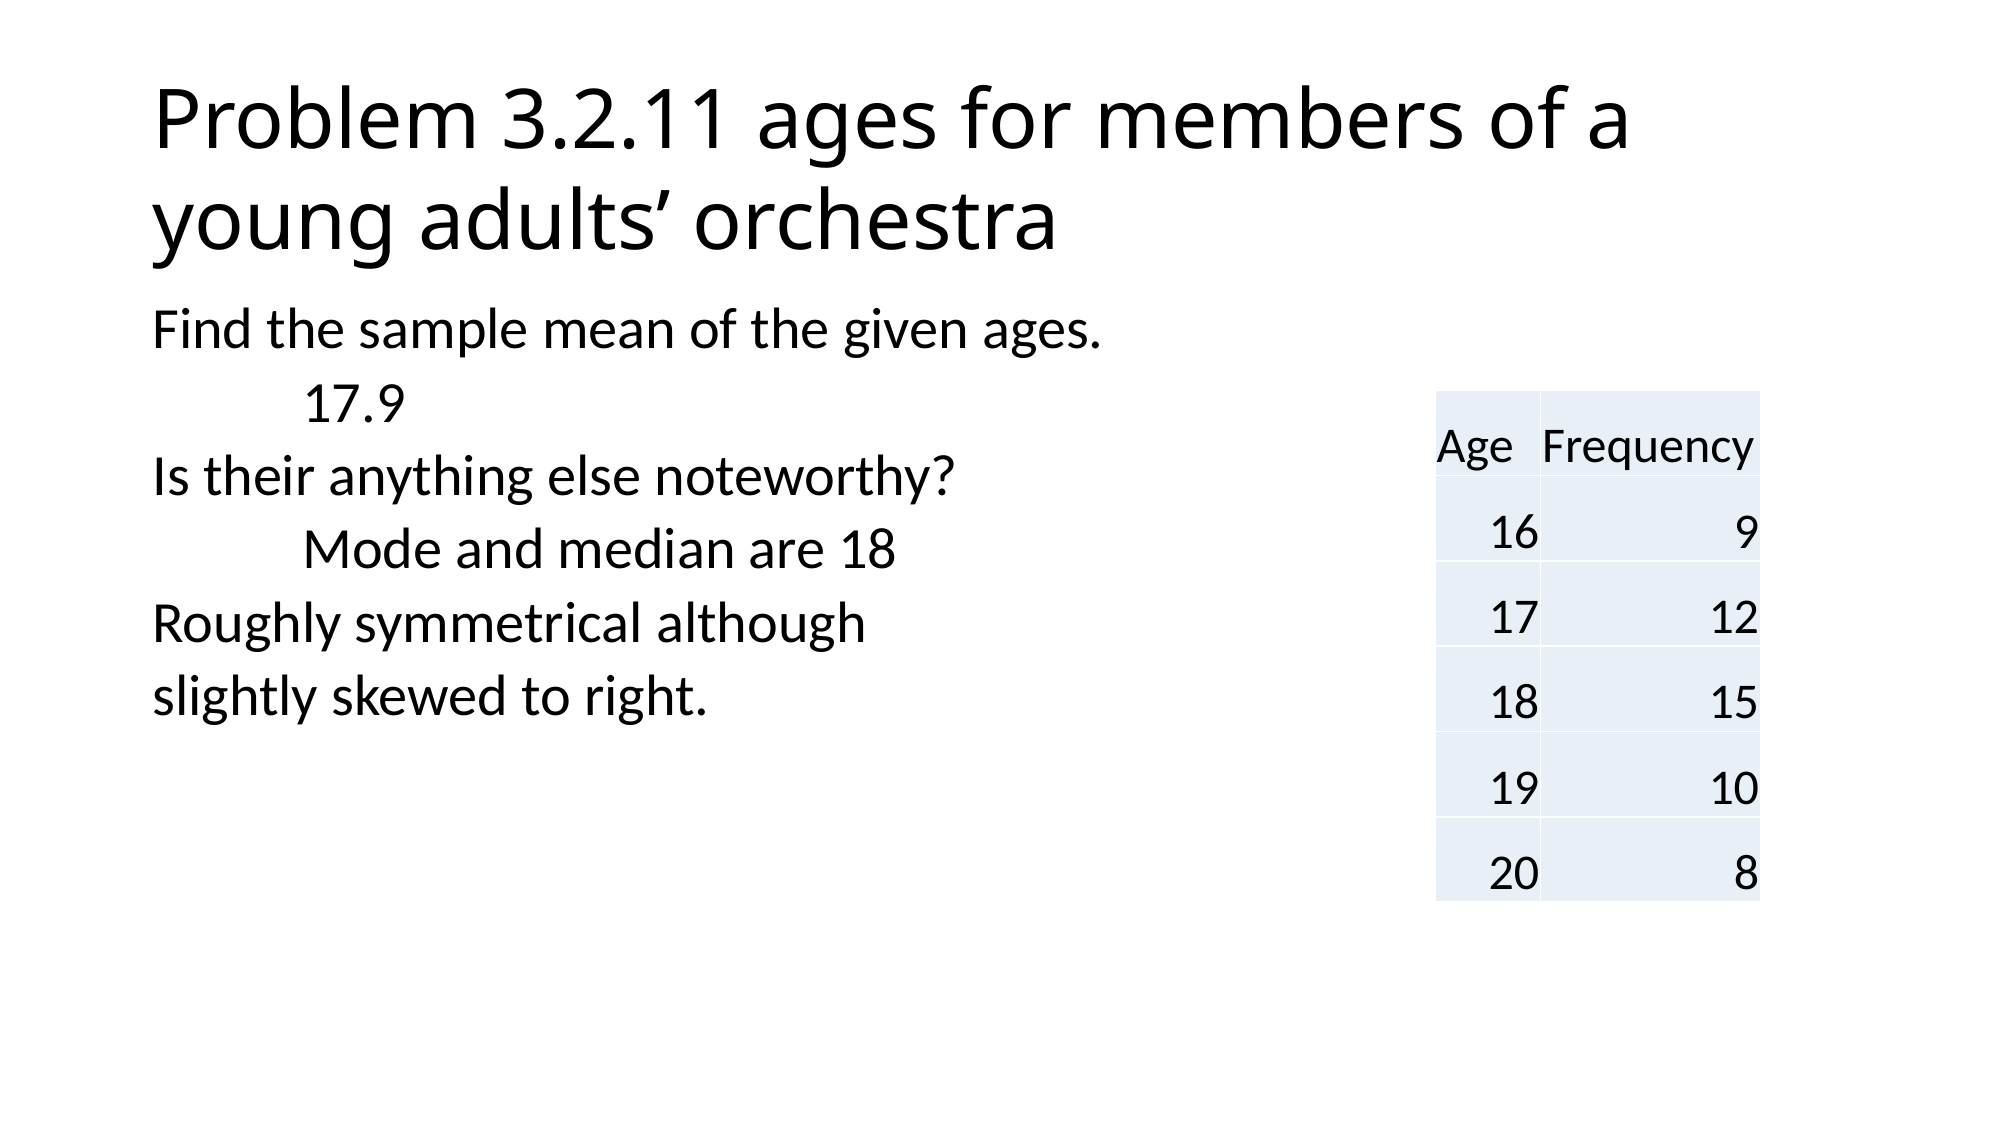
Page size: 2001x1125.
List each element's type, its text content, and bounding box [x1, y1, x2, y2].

table_cell 16 [1436, 476, 1540, 560]
table_cell 12 [1541, 562, 1760, 645]
table_header Frequency [1541, 391, 1760, 475]
table_cell 18 [1436, 647, 1540, 731]
table_cell 19 [1436, 732, 1540, 816]
table_cell 9 [1541, 476, 1760, 560]
table_cell 17 [1436, 562, 1540, 645]
title Problem 3.2.11 ages for members of a young adults’ orchestra [137, 59, 1863, 278]
list Find the sample mean of the given ages. 17.9 Is their anything else noteworthy? Mode and median are 18 Roughly symmetrical although slightly skewed to right. [137, 299, 1863, 1014]
table_cell 8 [1541, 818, 1760, 901]
table_cell 10 [1541, 732, 1760, 816]
table_cell 15 [1541, 647, 1760, 731]
table_cell 20 [1436, 818, 1540, 901]
table_header Age [1436, 391, 1540, 475]
